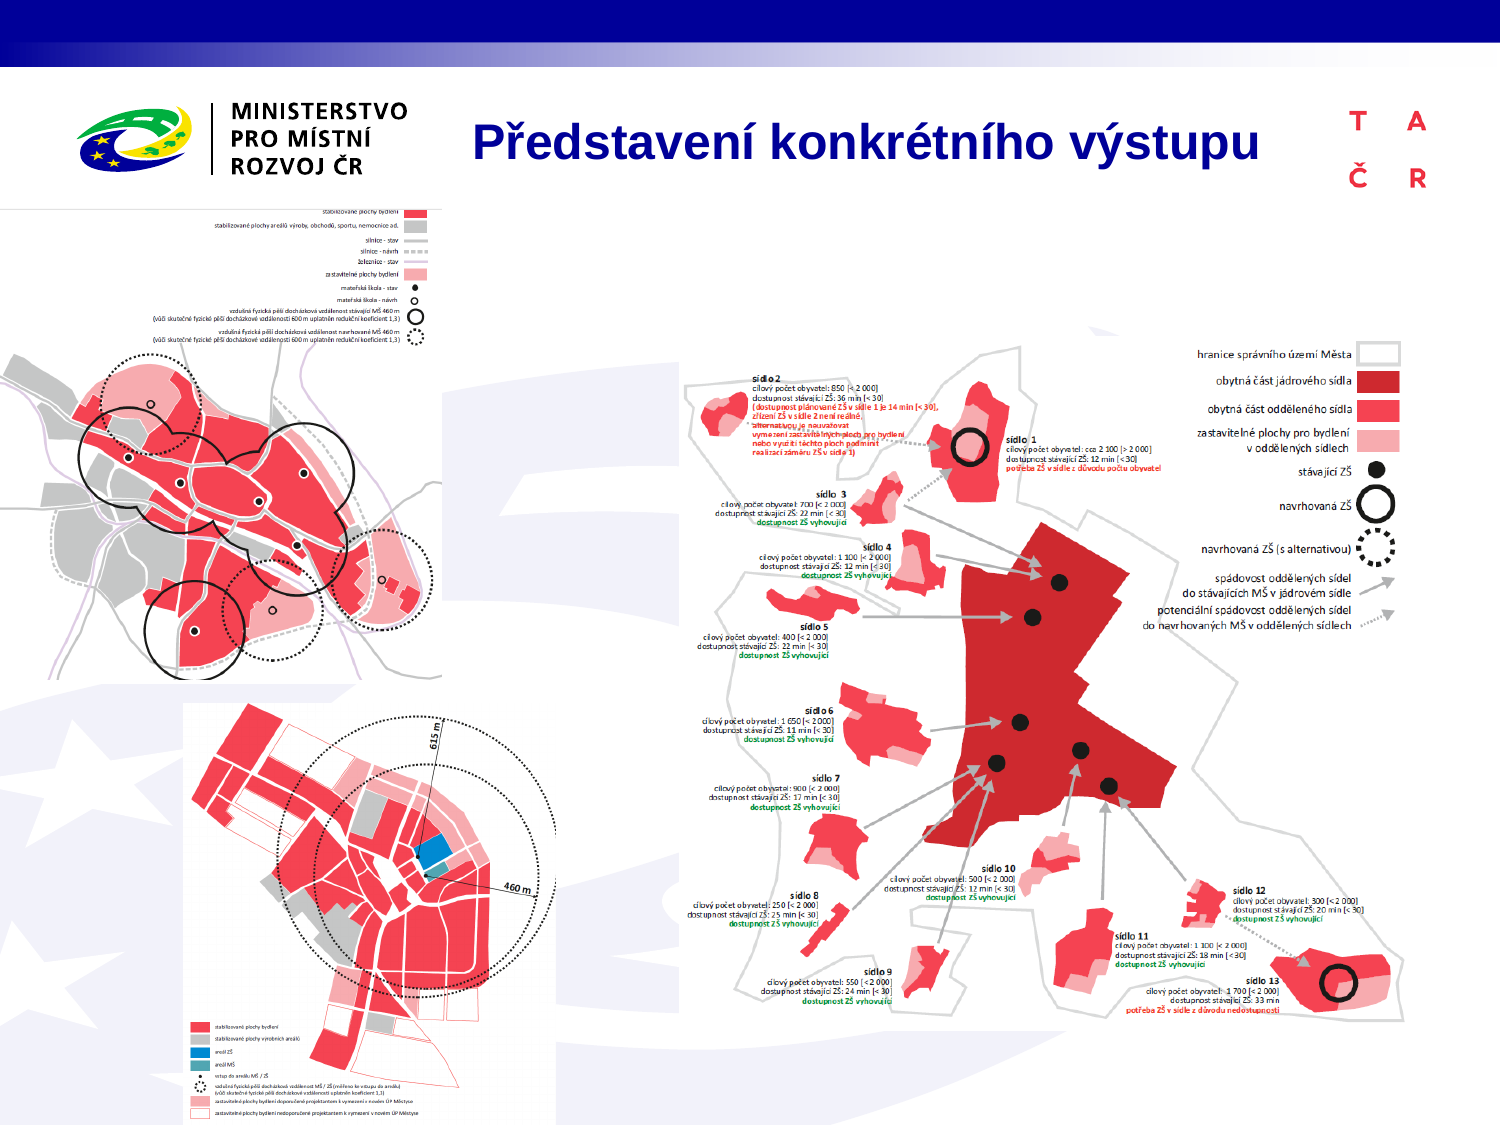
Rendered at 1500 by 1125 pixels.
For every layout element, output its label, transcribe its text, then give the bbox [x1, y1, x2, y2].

picture [1316, 77, 1459, 221]
title Představení konkrétního výstupu [440, 101, 1294, 185]
picture [0, 207, 442, 684]
picture [678, 336, 1408, 1031]
picture [182, 702, 557, 1125]
